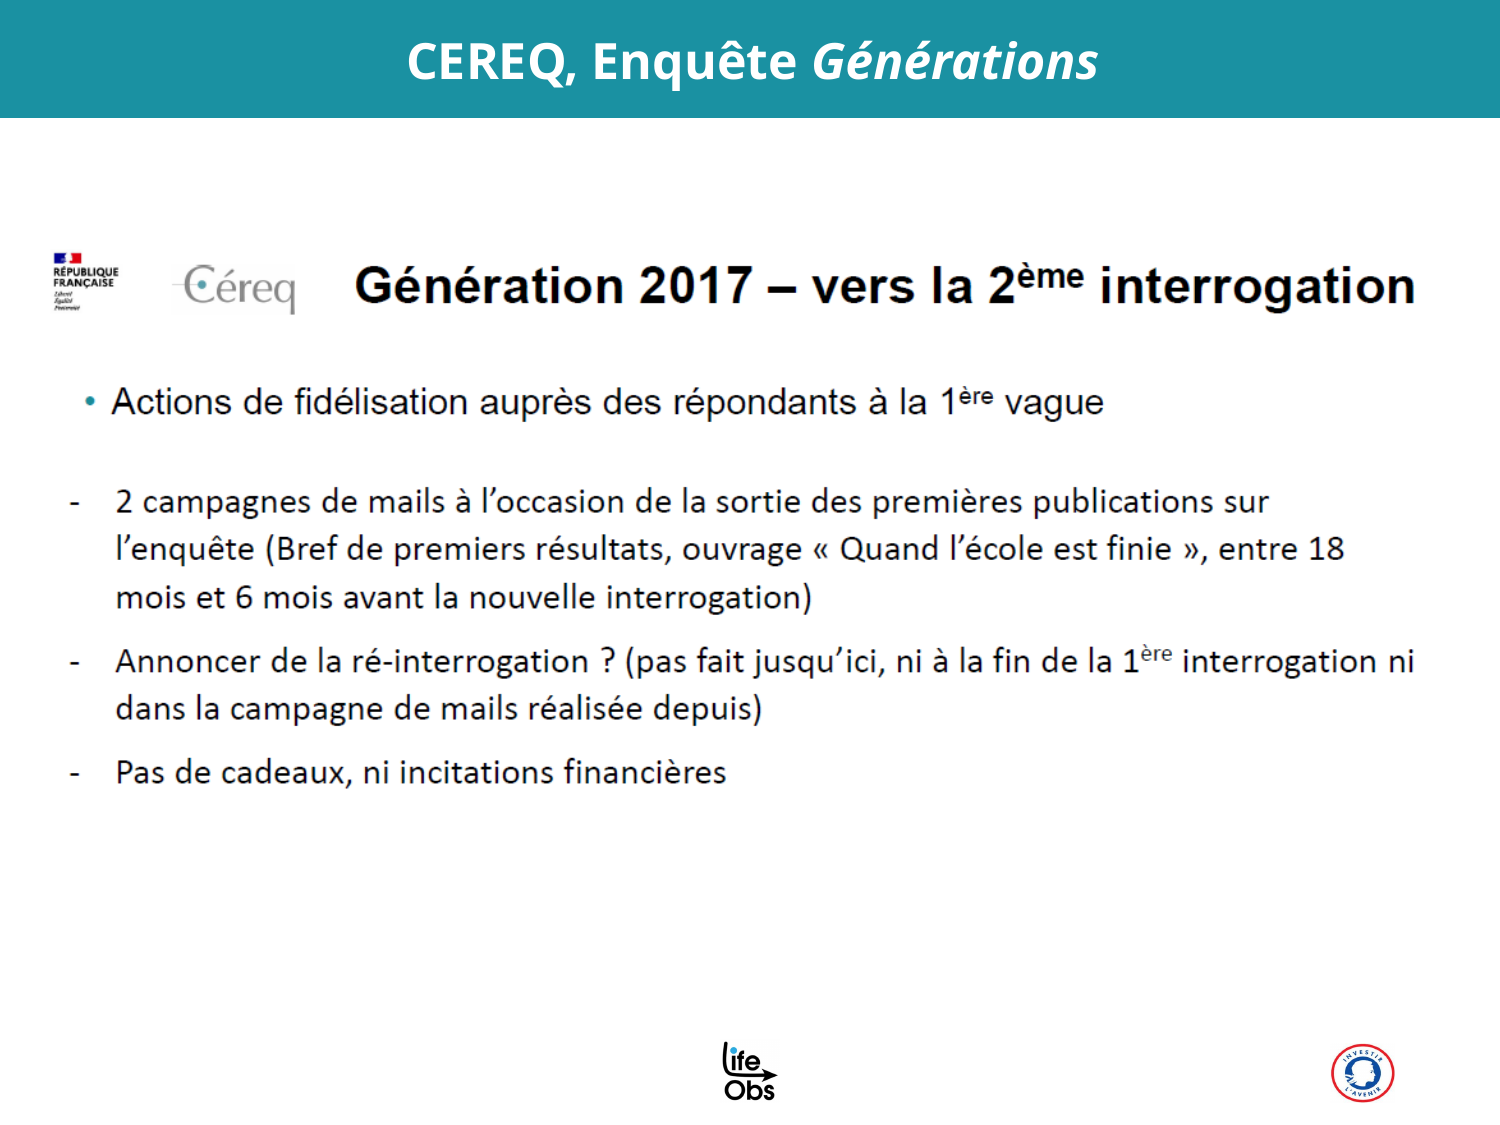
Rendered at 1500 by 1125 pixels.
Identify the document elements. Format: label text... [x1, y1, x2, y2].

picture [1330, 1043, 1395, 1103]
picture [720, 1039, 780, 1103]
picture [0, 117, 1475, 962]
text_box CEREQ, Enquête Générations [0, 0, 1500, 118]
